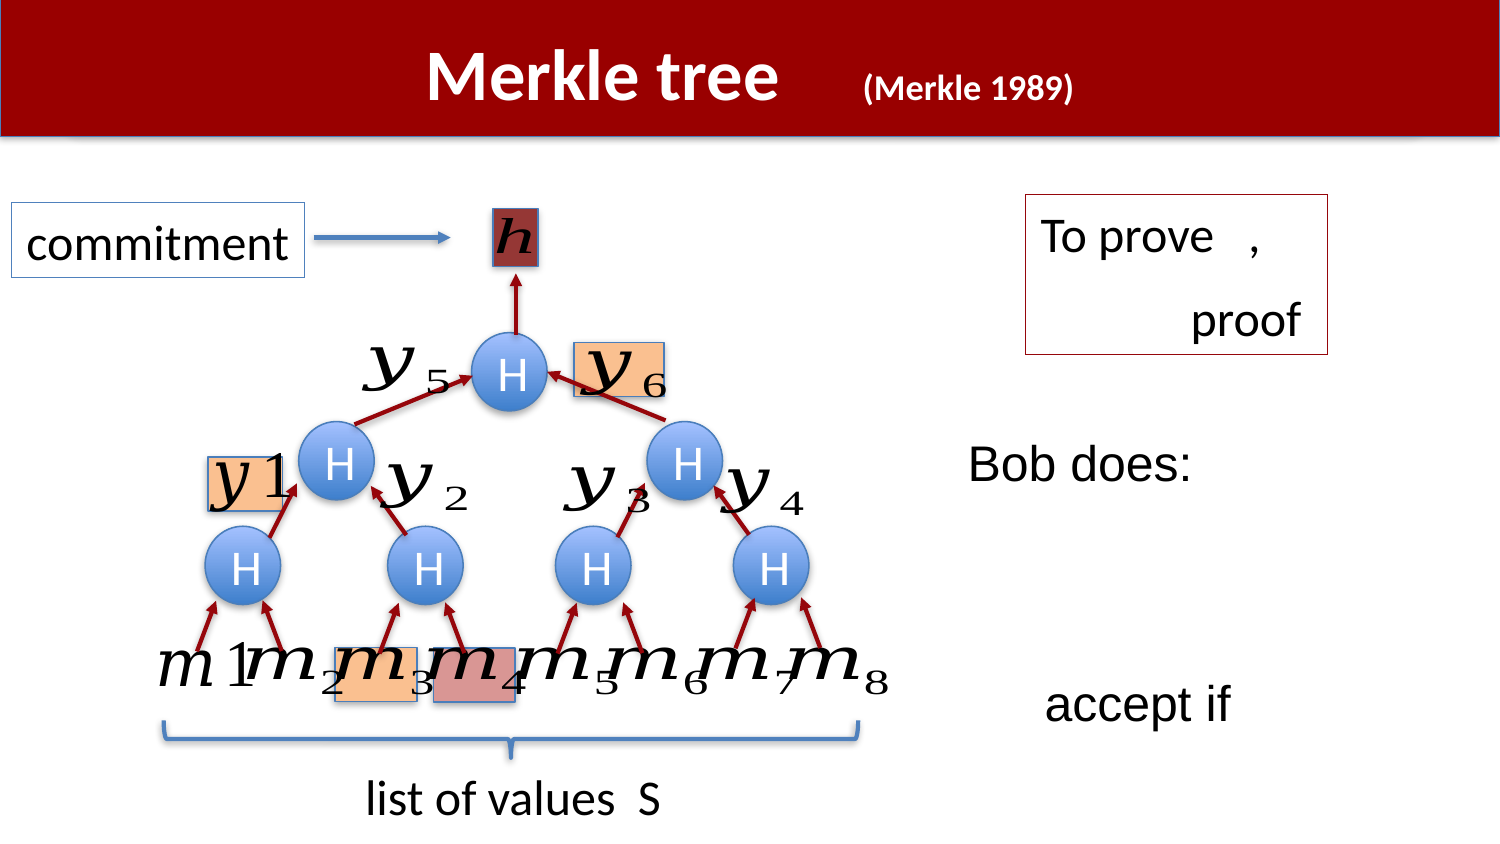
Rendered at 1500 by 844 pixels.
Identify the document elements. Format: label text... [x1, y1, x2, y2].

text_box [444, 602, 465, 654]
text_box H [204, 531, 282, 606]
text_box H [732, 531, 810, 606]
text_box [713, 531, 750, 536]
text_box list of values S [350, 757, 677, 833]
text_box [269, 531, 298, 538]
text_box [262, 600, 282, 652]
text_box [10, 202, 451, 279]
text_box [370, 531, 407, 536]
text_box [622, 602, 643, 654]
text_box [161, 720, 861, 757]
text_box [800, 597, 821, 649]
text_box [433, 647, 516, 703]
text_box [617, 531, 646, 538]
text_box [208, 326, 806, 523]
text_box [379, 602, 399, 654]
text_box H [386, 531, 464, 606]
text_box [557, 602, 577, 654]
text_box [334, 647, 418, 702]
text_box H [554, 531, 632, 606]
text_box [735, 597, 755, 649]
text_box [196, 600, 217, 652]
title Merkle tree (Merkle 1989) [75, 20, 1425, 123]
